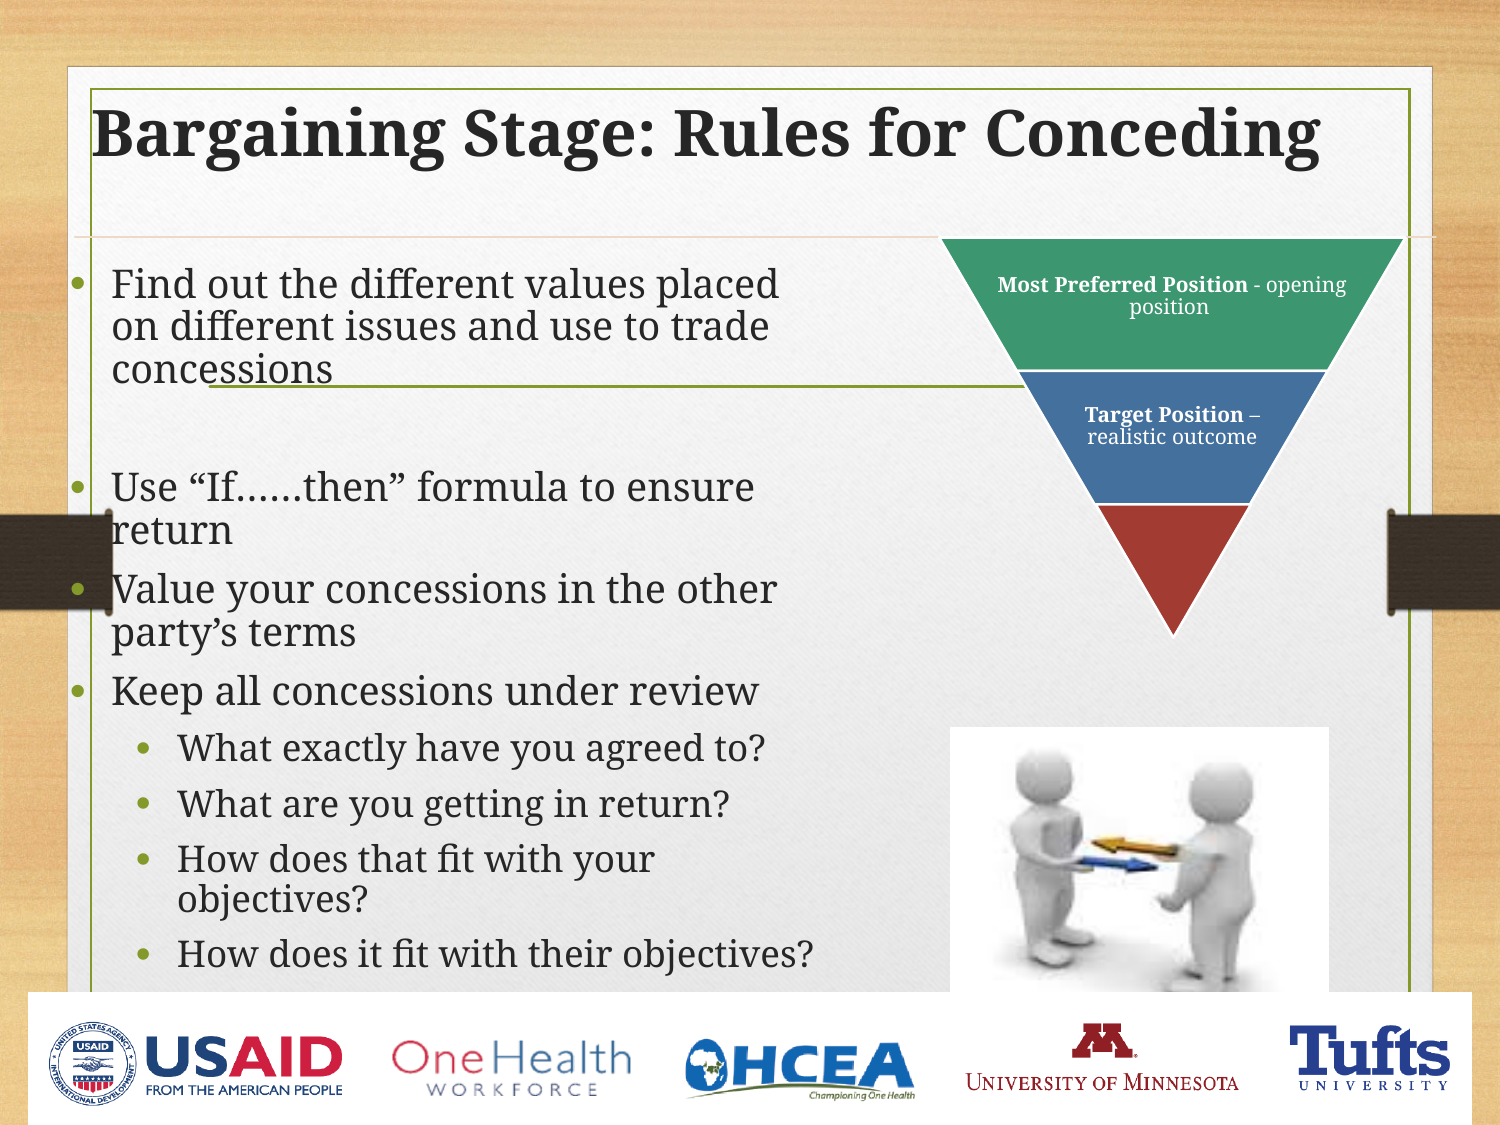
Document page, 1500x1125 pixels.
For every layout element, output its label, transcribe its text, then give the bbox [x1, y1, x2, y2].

title Bargaining Stage: Rules for Conceding [76, 75, 1349, 188]
picture [0, 0, 1500, 1125]
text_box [938, 237, 1406, 638]
list Find out the different values placed on different issues and use to trade concessions Use “If……then” formula to ensure return Value your concessions in the other party’s terms Keep all concessions under review What exactly have you agreed to? What are you getting in return? How does that fit with your objectives? How does it fit with their objectives? [55, 256, 833, 992]
